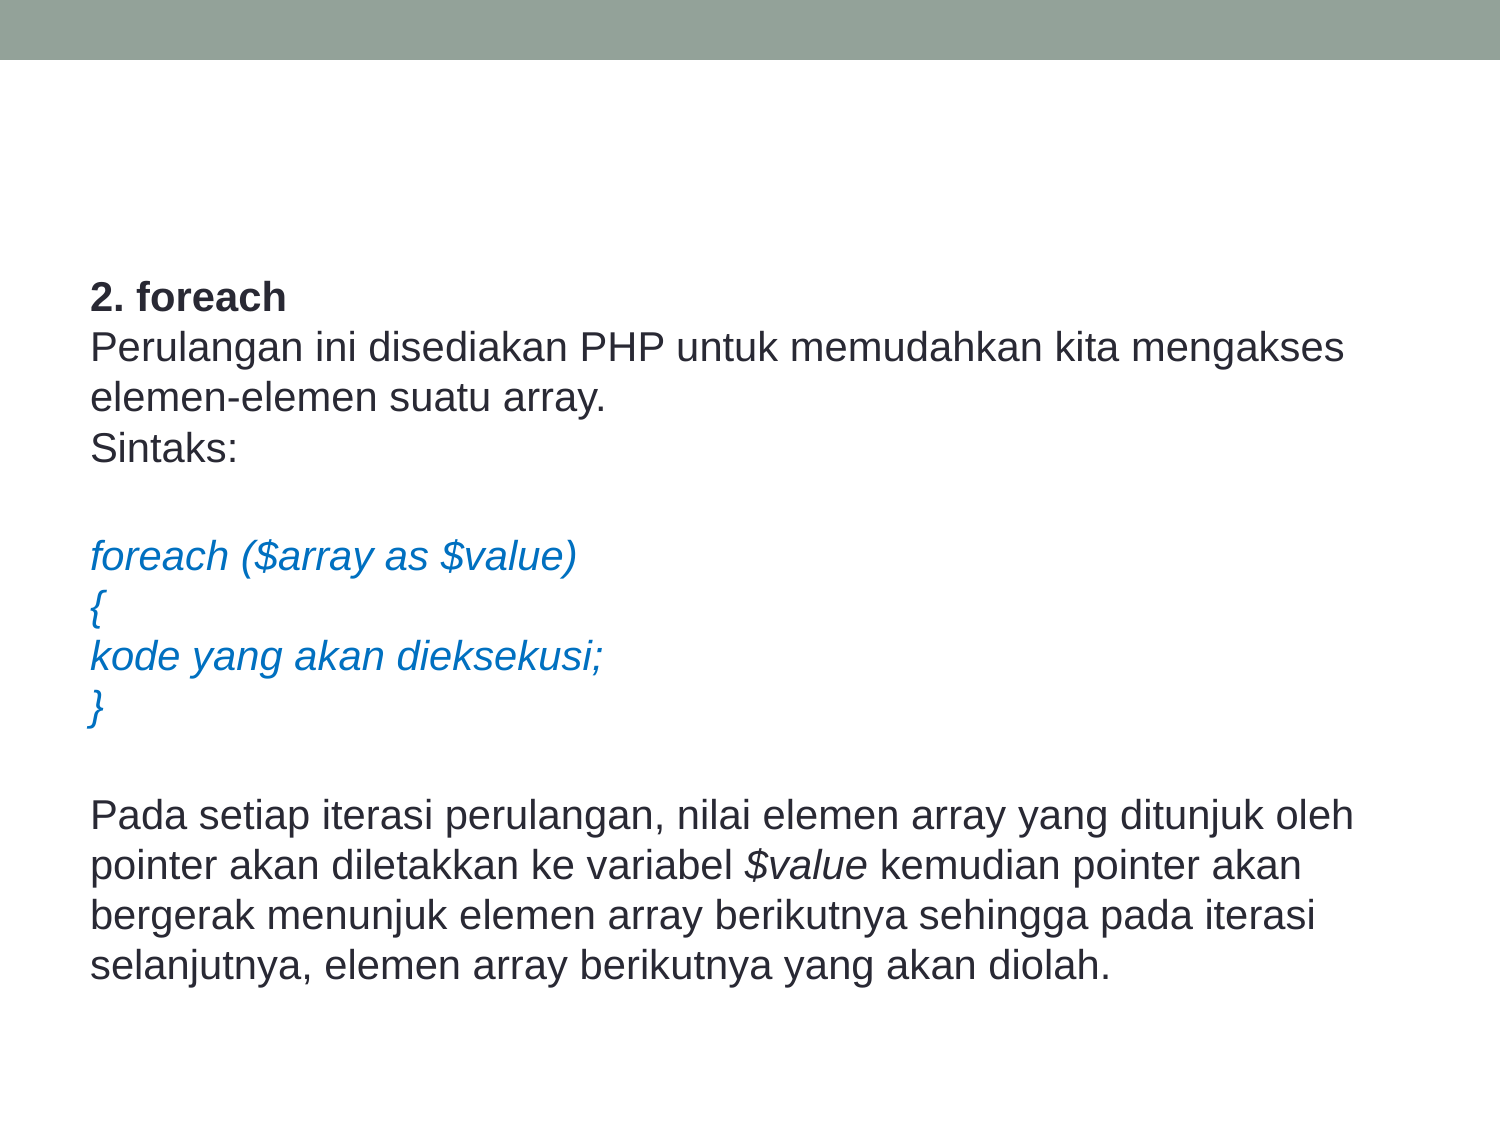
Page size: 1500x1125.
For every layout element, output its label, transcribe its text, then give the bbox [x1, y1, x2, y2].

list 2. foreach Perulangan ini disediakan PHP untuk memudahkan kita mengakses elemen‐elemen suatu array. Sintaks: foreach ($array as $value) { kode yang akan dieksekusi; } Pada setiap iterasi perulangan, nilai elemen array yang ditunjuk oleh pointer akan diletakkan ke variabel $value kemudian pointer akan bergerak menunjuk elemen array berikutnya sehingga pada iterasi selanjutnya, elemen array berikutnya yang akan diolah. [75, 262, 1425, 1063]
